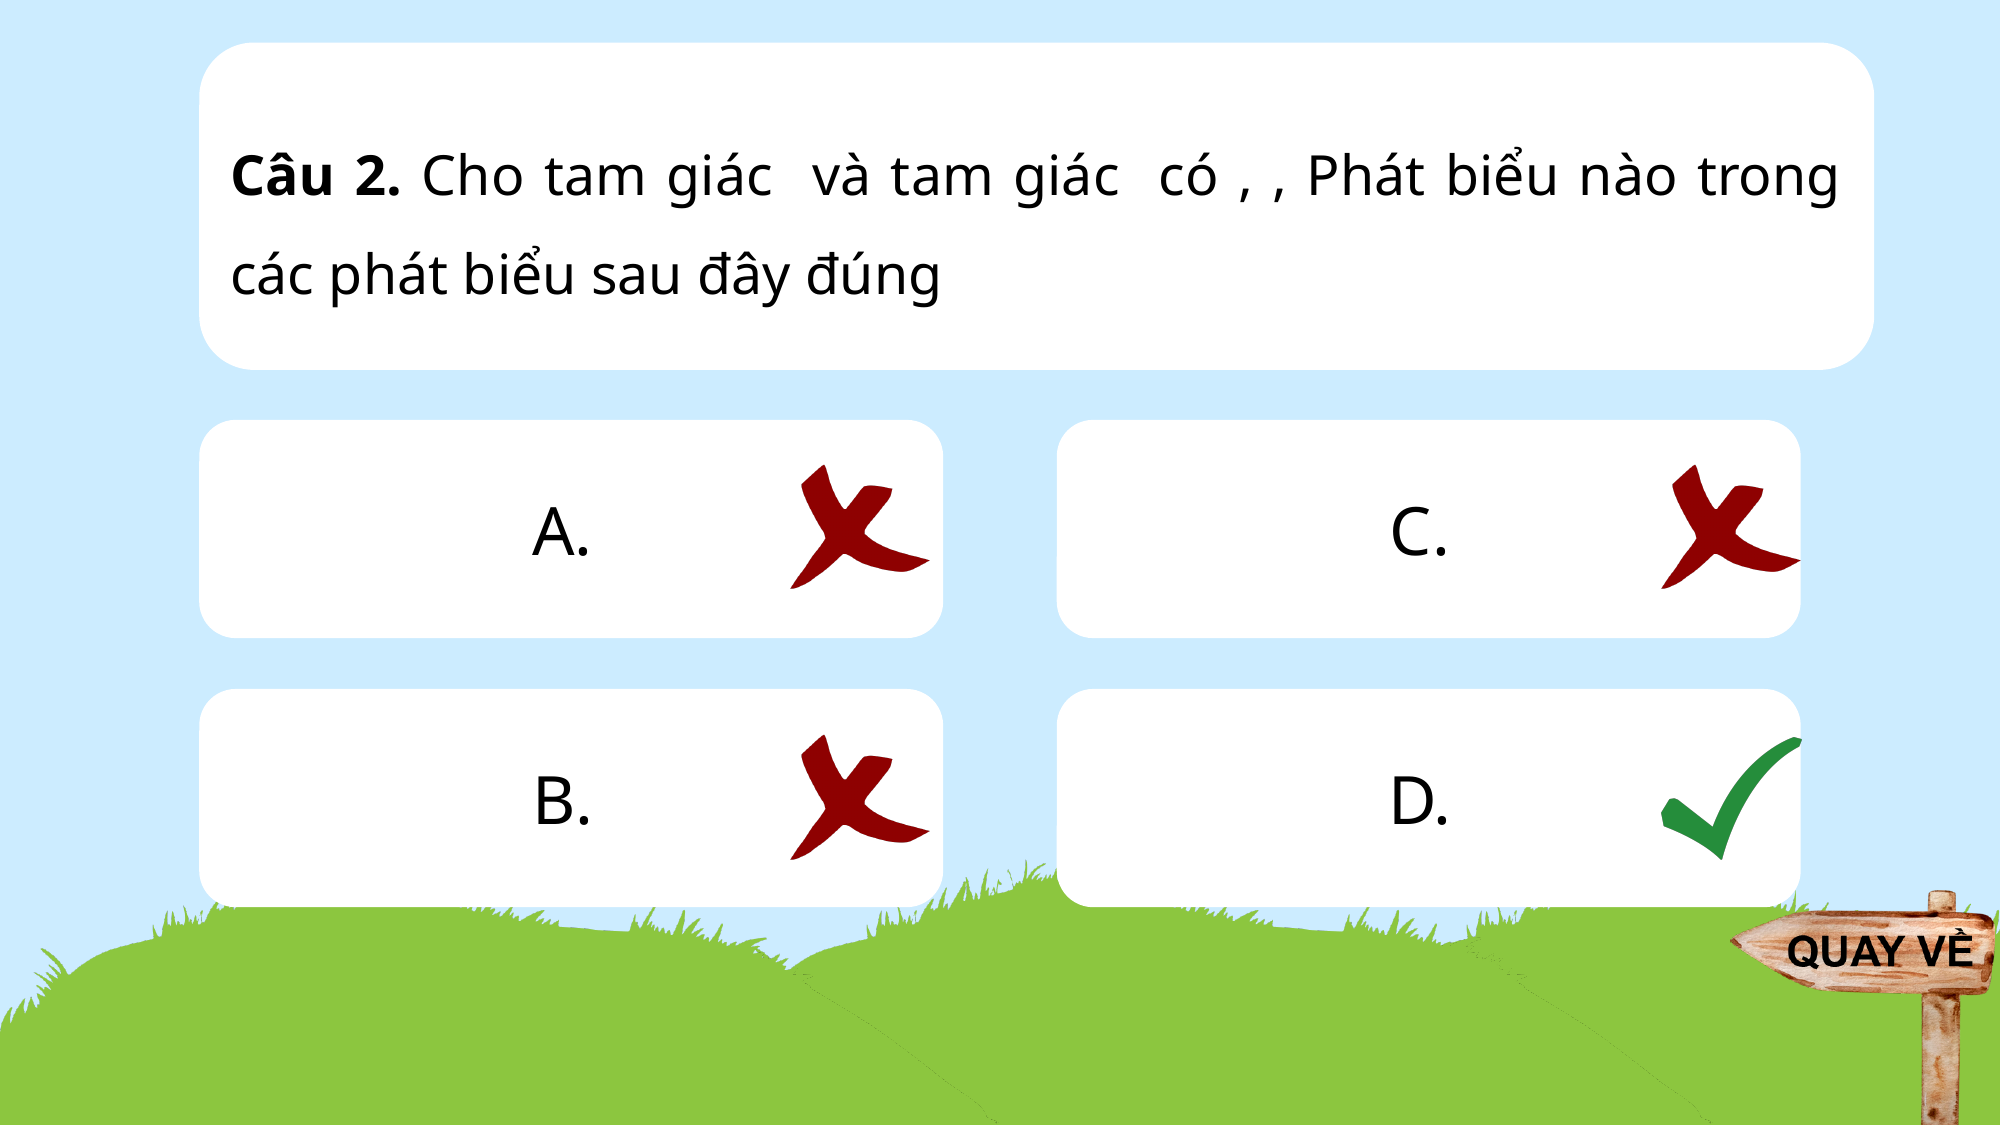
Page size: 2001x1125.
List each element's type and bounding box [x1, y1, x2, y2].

picture [1661, 737, 1802, 860]
picture [1730, 890, 2000, 1125]
picture [1661, 464, 1801, 589]
text_box [0, 0, 2000, 859]
picture [790, 734, 930, 860]
text_box [0, 859, 2000, 1125]
picture [790, 464, 930, 589]
